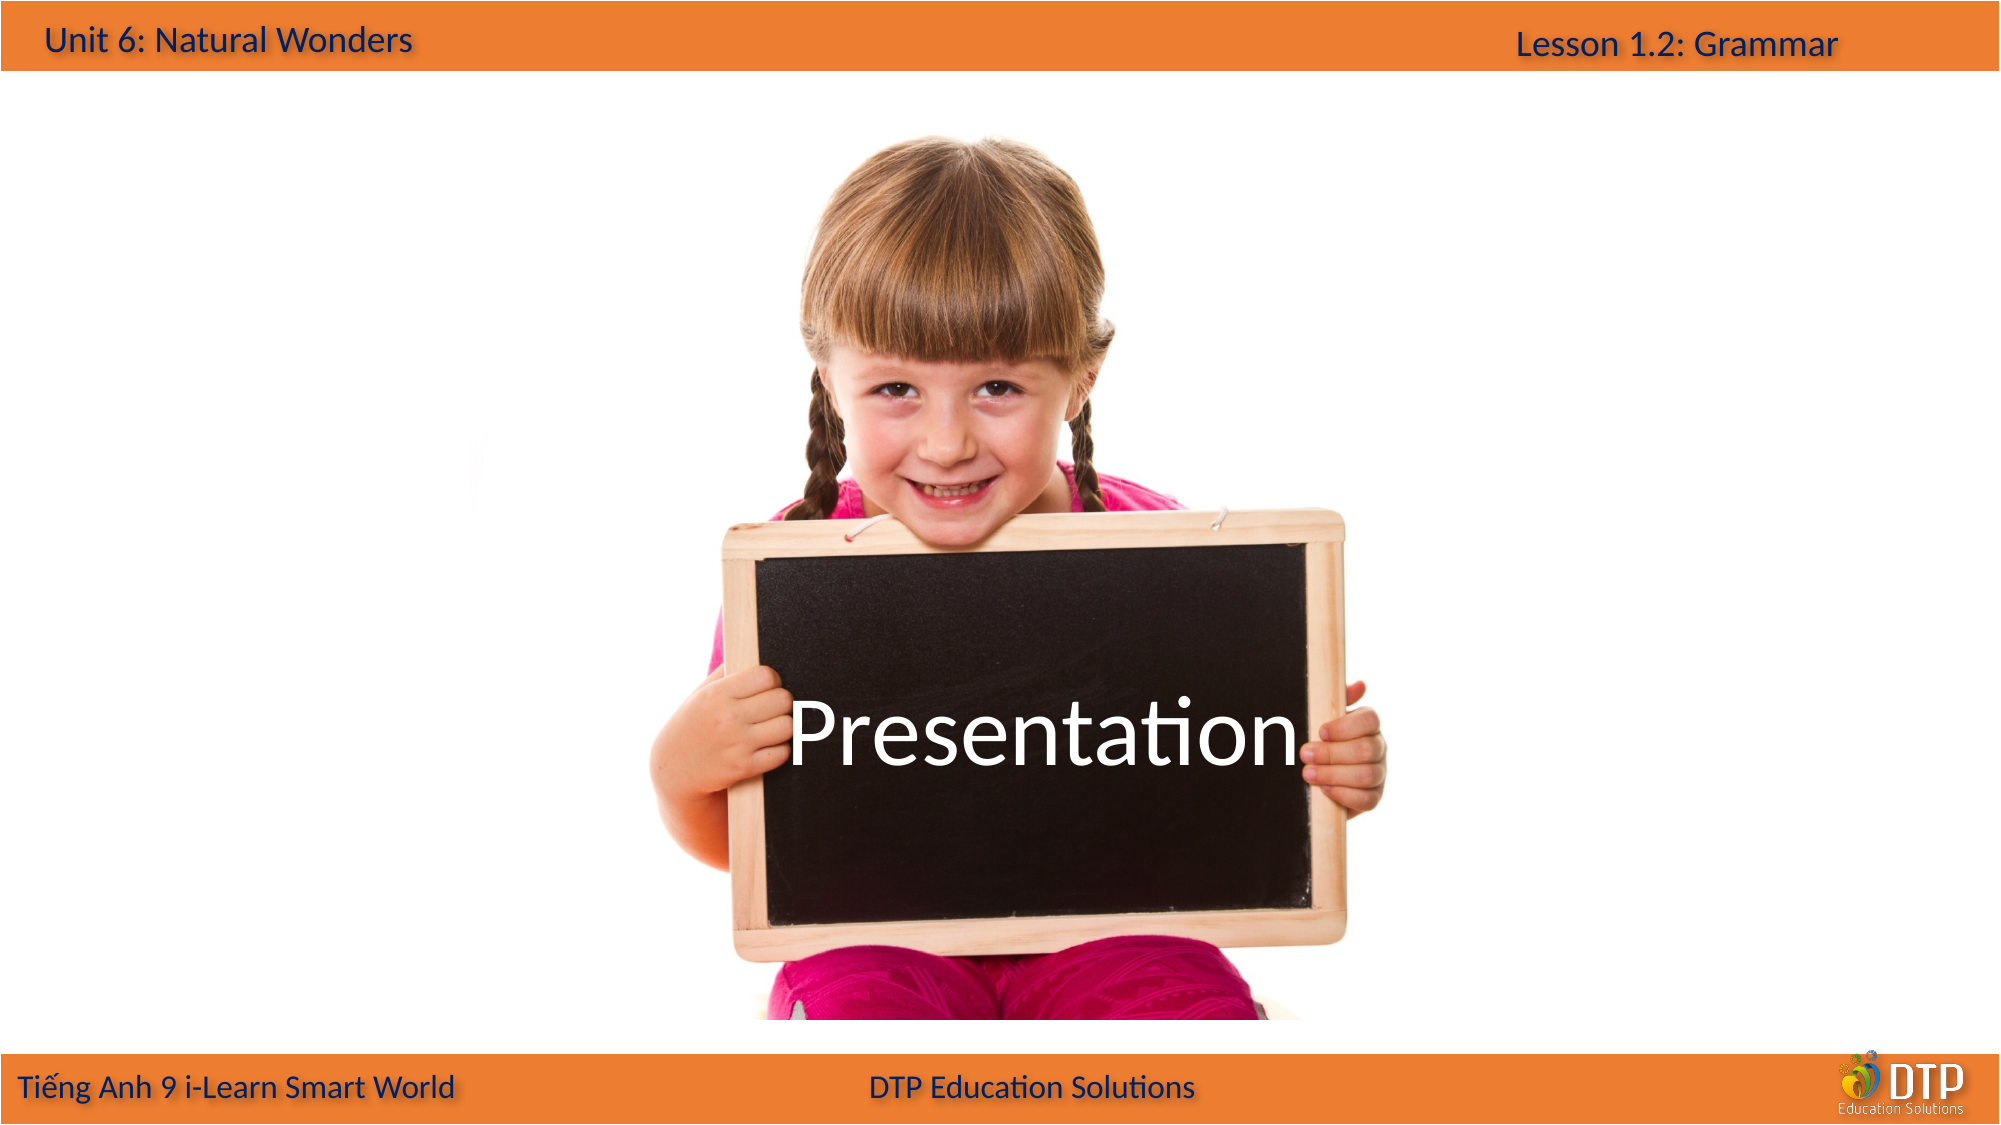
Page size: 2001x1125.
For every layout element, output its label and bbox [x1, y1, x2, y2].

picture [1839, 1050, 1963, 1114]
picture [317, 98, 1623, 1020]
